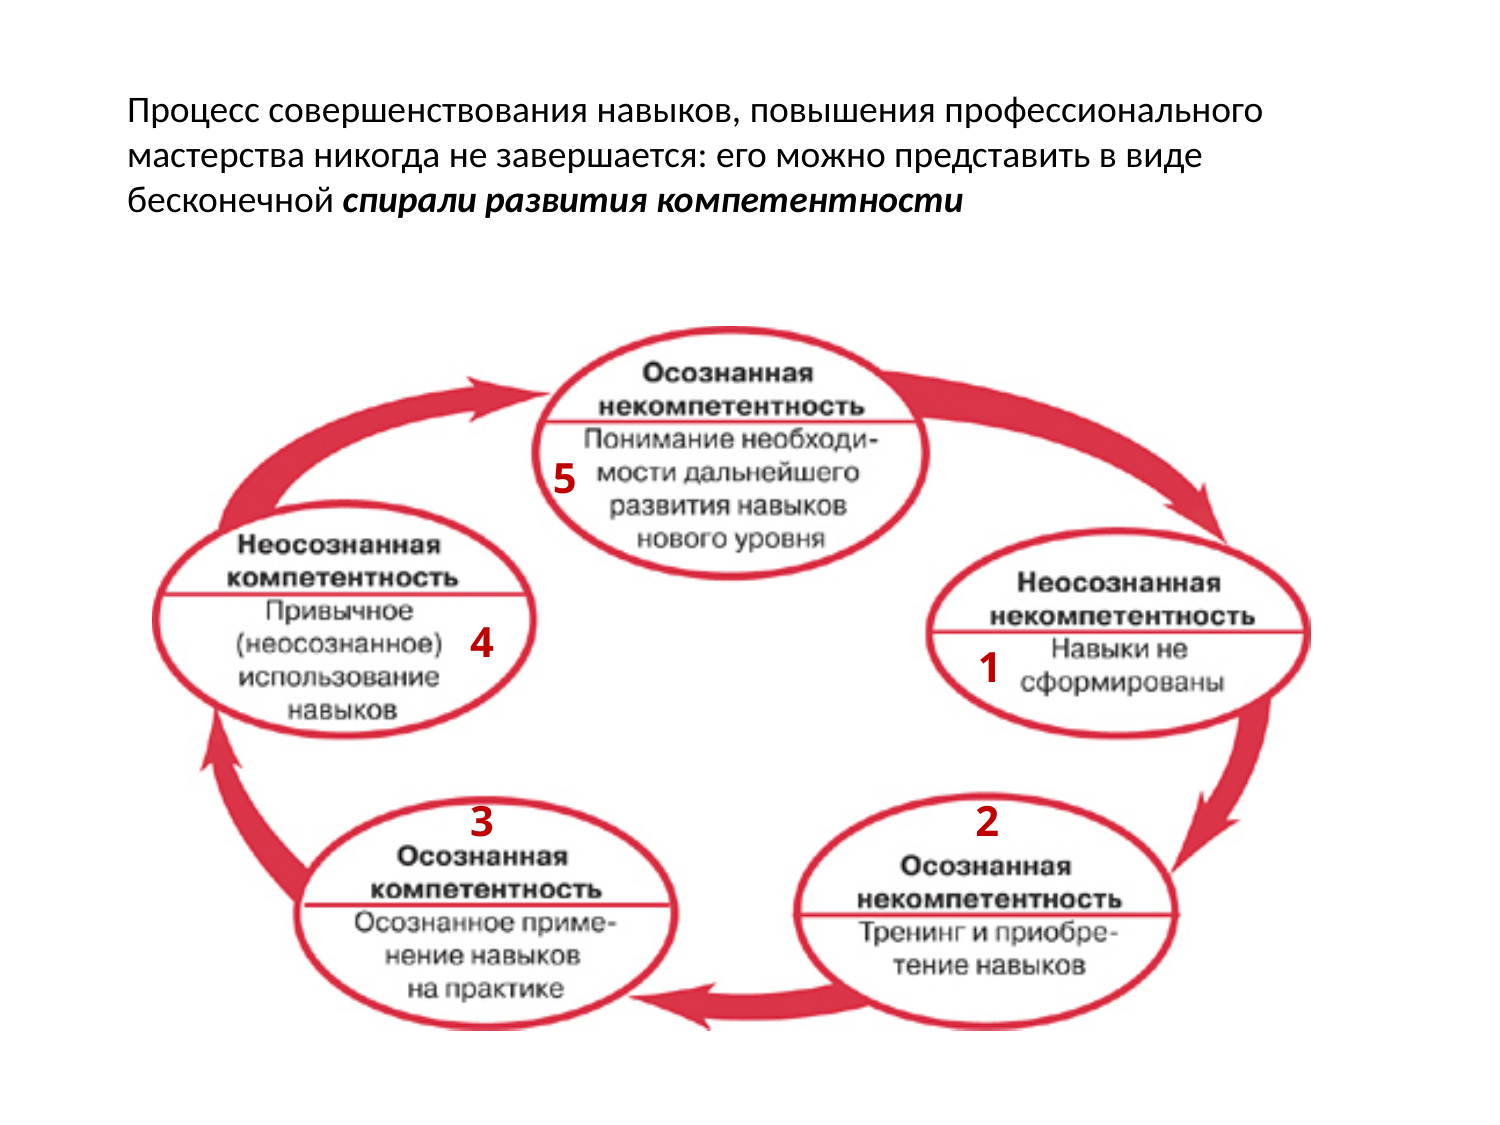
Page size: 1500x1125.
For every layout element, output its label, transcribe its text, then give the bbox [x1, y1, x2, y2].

text_box Процесс совершенствования навыков, повышения профессионального мастерства никогда не завершается: его можно представить в виде бесконечной спирали развития компетентности [112, 78, 1317, 228]
picture [152, 326, 1311, 1032]
